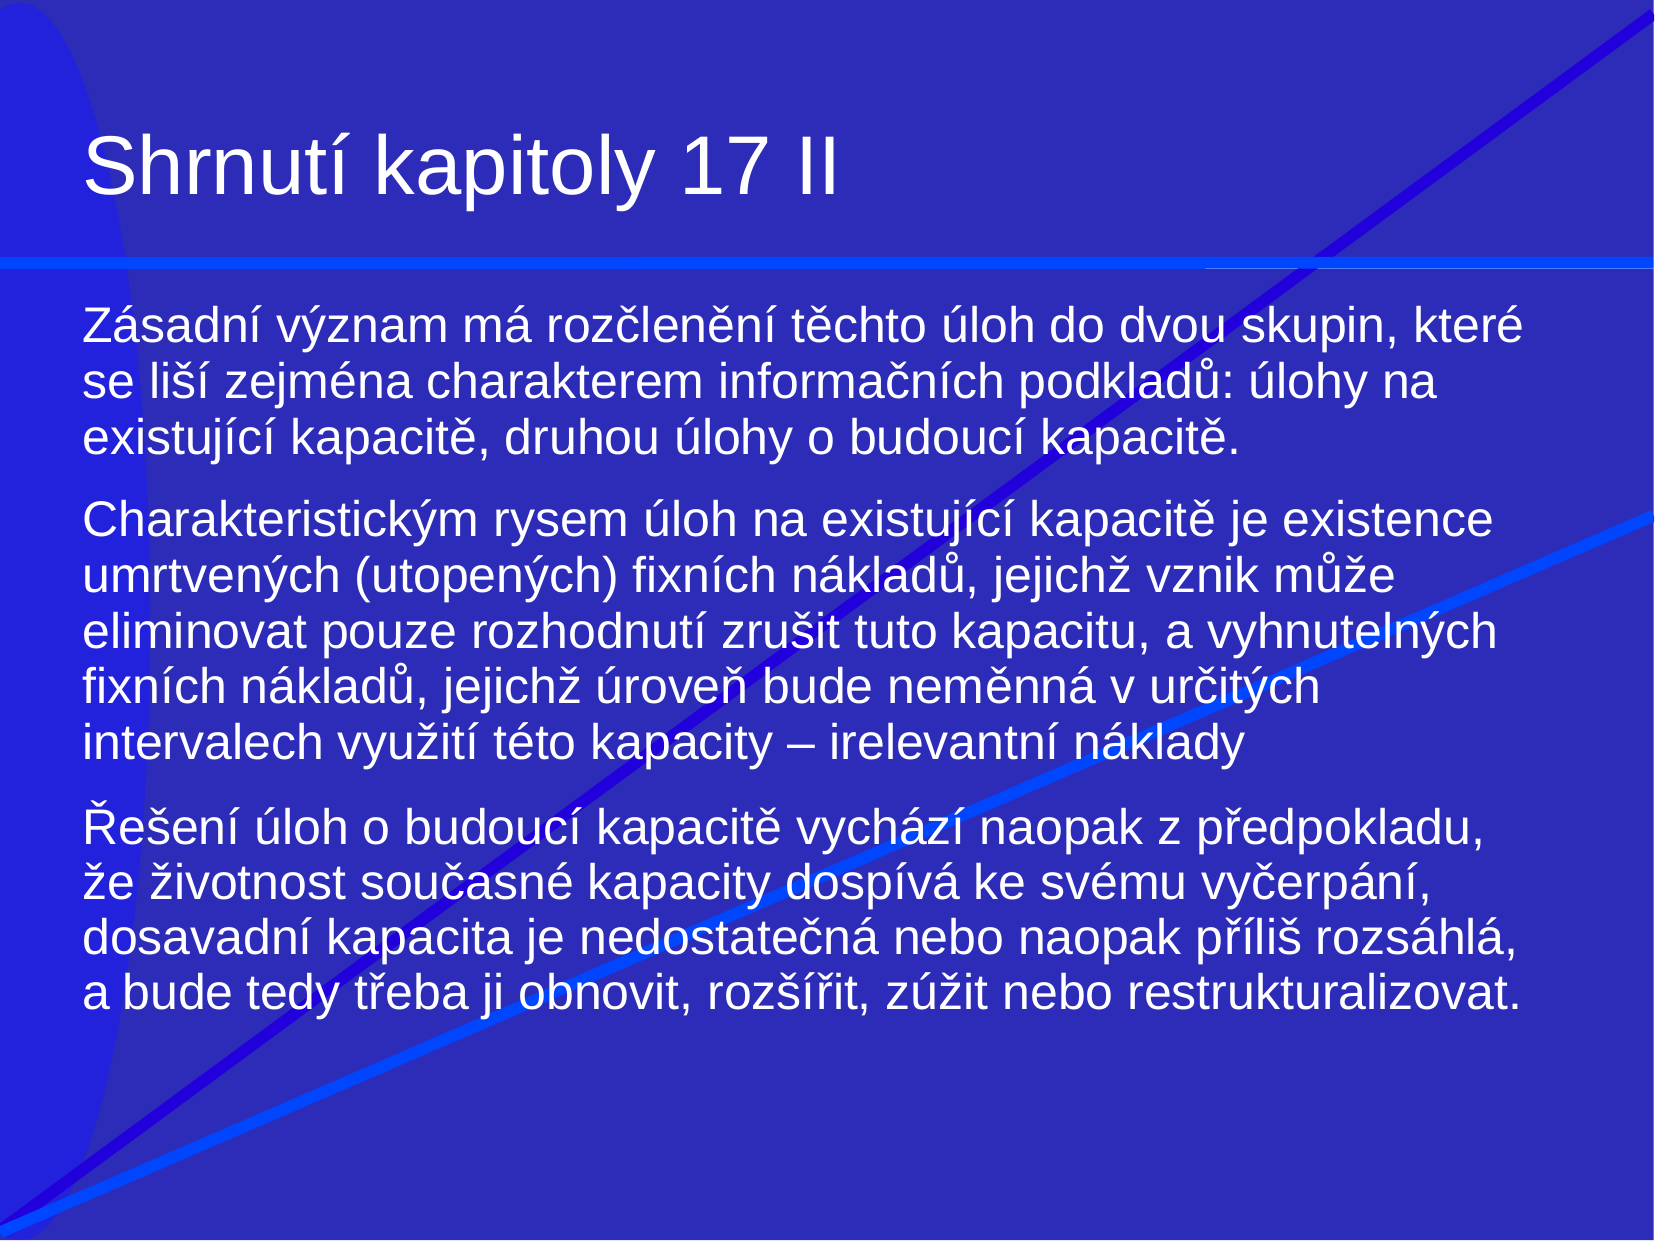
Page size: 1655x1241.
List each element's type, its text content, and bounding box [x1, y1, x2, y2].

title Shrnutí kapitoly 17 II [80, 67, 1574, 319]
text_box Zásadní význam má rozčlenění těchto úloh do dvou skupin, které se liší zejména charakterem informačních podkladů: úlohy na existující kapacitě, druhou úlohy o budoucí kapacitě. Charakteristickým rysem úloh na existující kapacitě je existence umrtvených (utopených) fixních nákladů, jejichž vznik může eliminovat pouze rozhodnutí zrušit tuto kapacitu, a vyhnutelných fixních nákladů, jejichž úroveň bude neměnná v určitých intervalech využití této kapacity – irelevantní náklady Řešení úloh o budoucí kapacitě vychází naopak z předpokladu, že životnost současné kapacity dospívá ke svému vyčerpání, dosavadní kapacita je nedostatečná nebo naopak příliš rozsáhlá, a bude tedy třeba ji obnovit, rozšířit, zúžit nebo restrukturalizovat. [80, 296, 1528, 1021]
